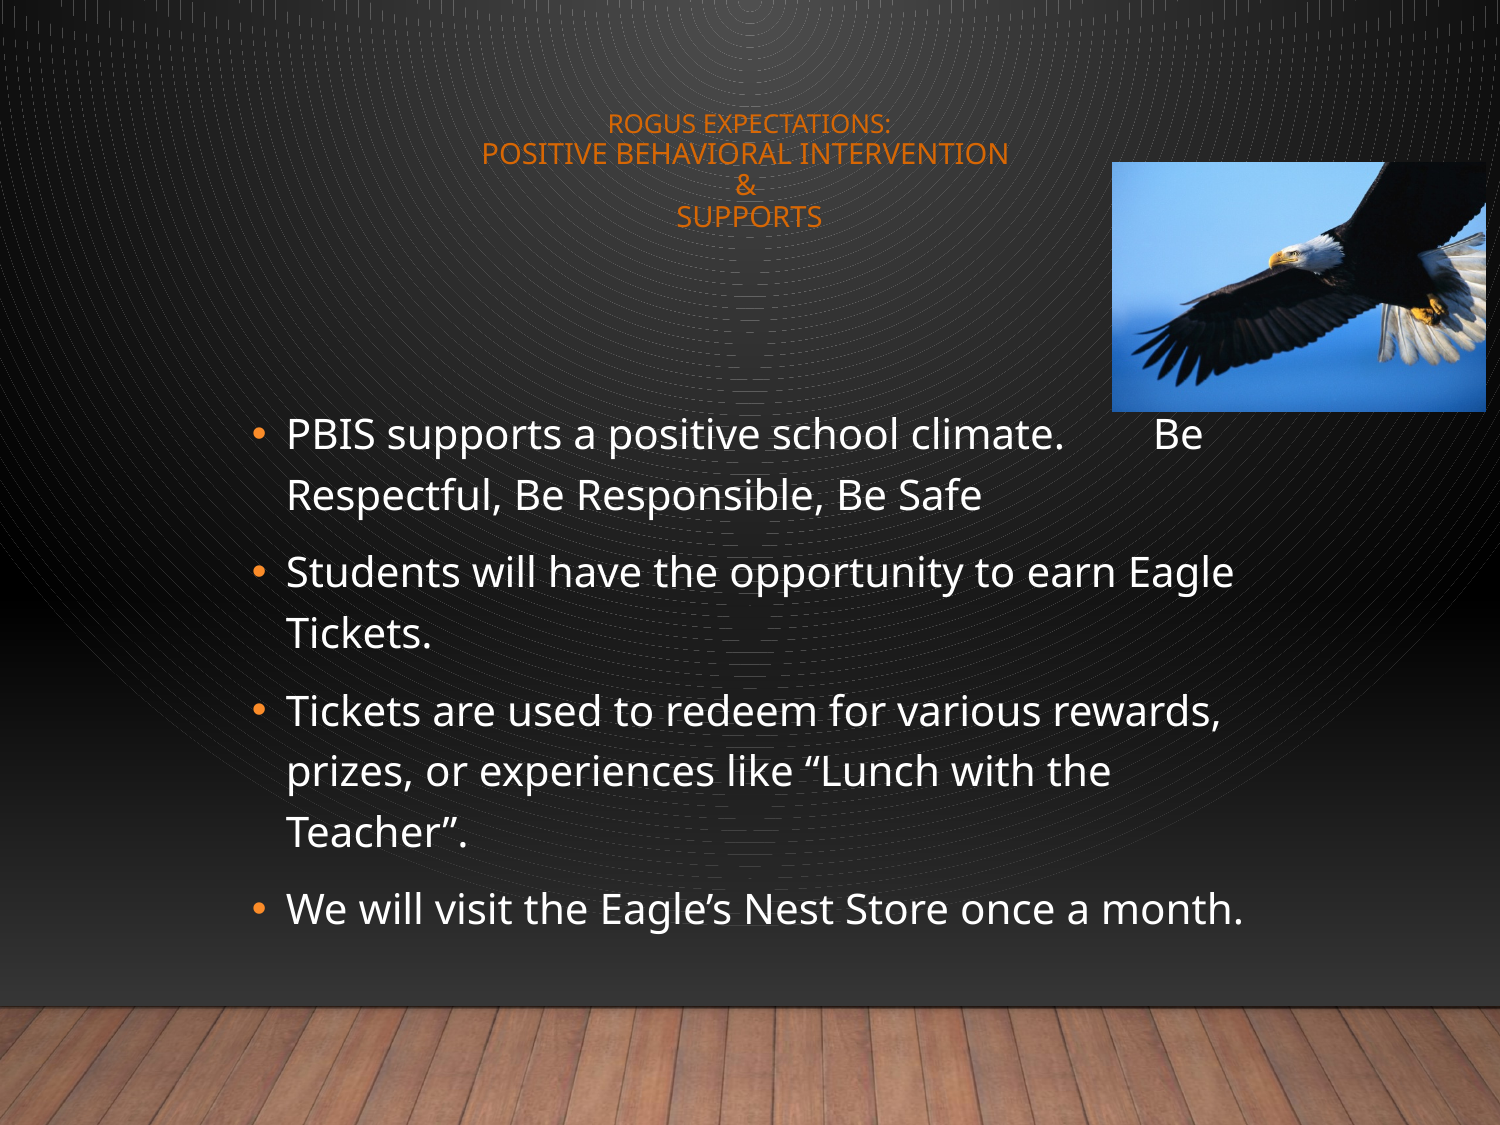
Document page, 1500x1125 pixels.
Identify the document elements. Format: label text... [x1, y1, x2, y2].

picture [0, 1006, 1500, 1125]
list PBIS supports a positive school climate. Be Respectful, Be Responsible, Be Safe Students will have the opportunity to earn Eagle Tickets. Tickets are used to redeem for various rewards, prizes, or experiences like “Lunch with the Teacher”. We will visit the Eagle’s Nest Store once a month. [236, 330, 1263, 1000]
title Rogus Expectations: Positive Behavioral Intervention & Supports [236, 0, 1263, 305]
picture [1112, 162, 1486, 412]
